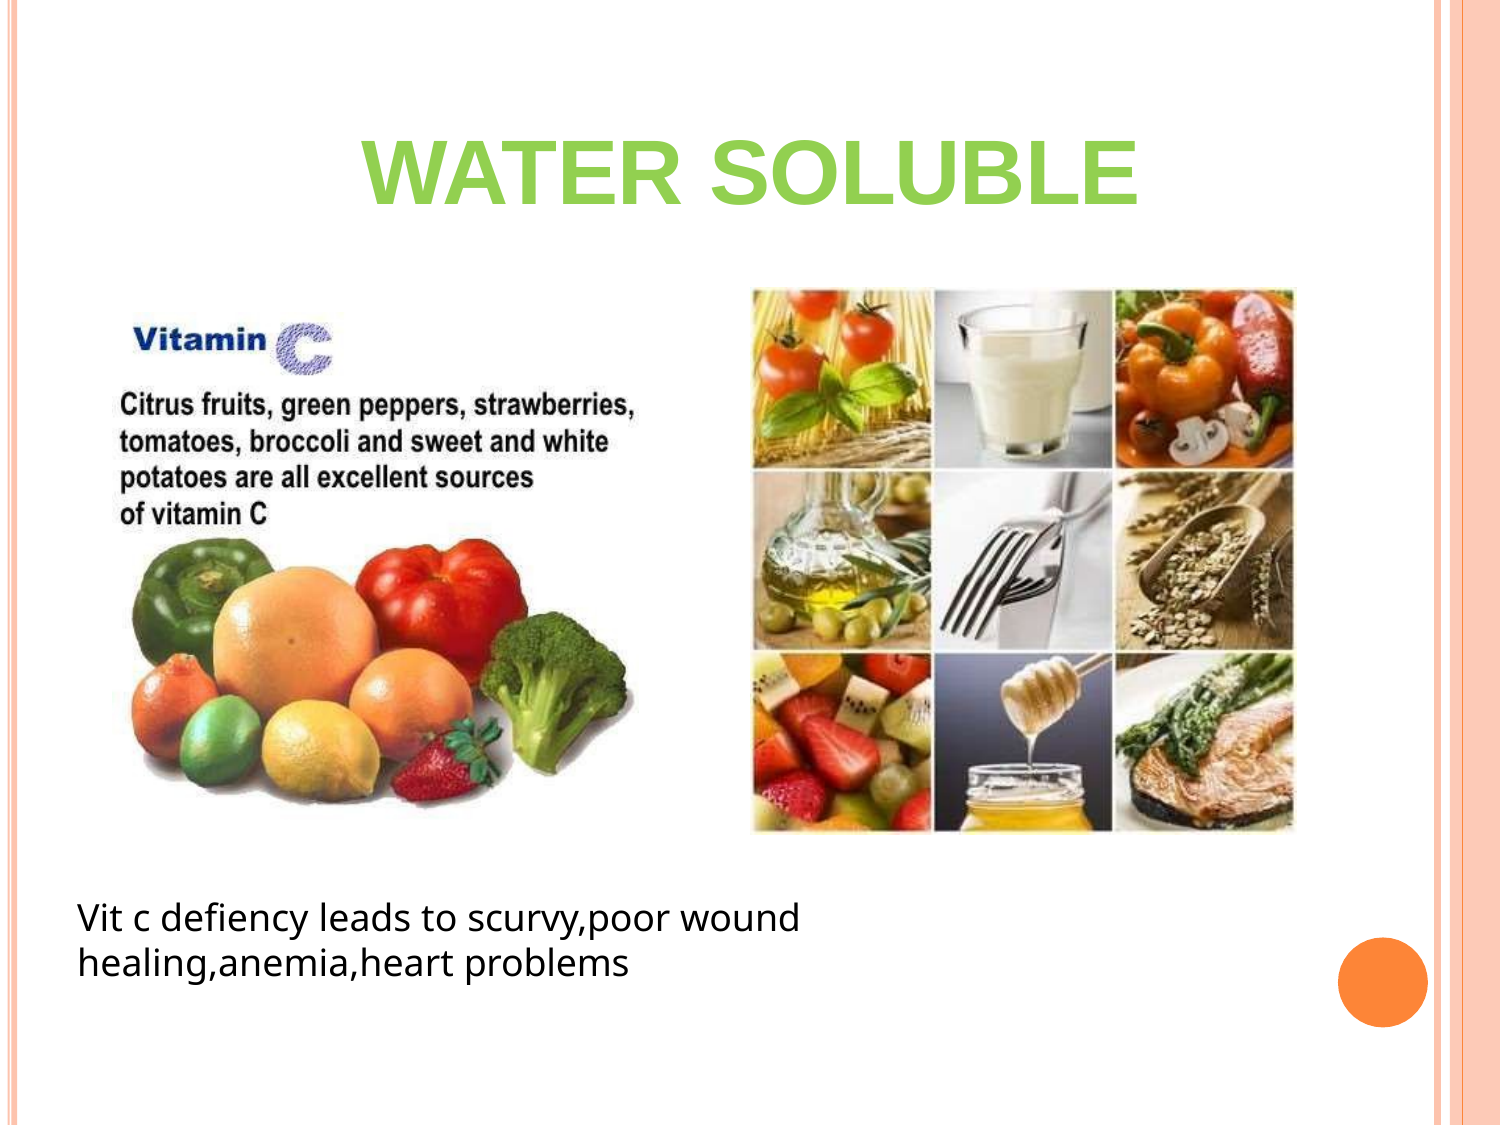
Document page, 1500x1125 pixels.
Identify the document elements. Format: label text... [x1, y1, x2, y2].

picture [112, 312, 640, 820]
picture [749, 287, 1298, 835]
title Water soluble [87, 71, 1284, 301]
text_box Vit c defiency leads to scurvy,poor wound healing,anemia,heart problems [74, 892, 865, 985]
